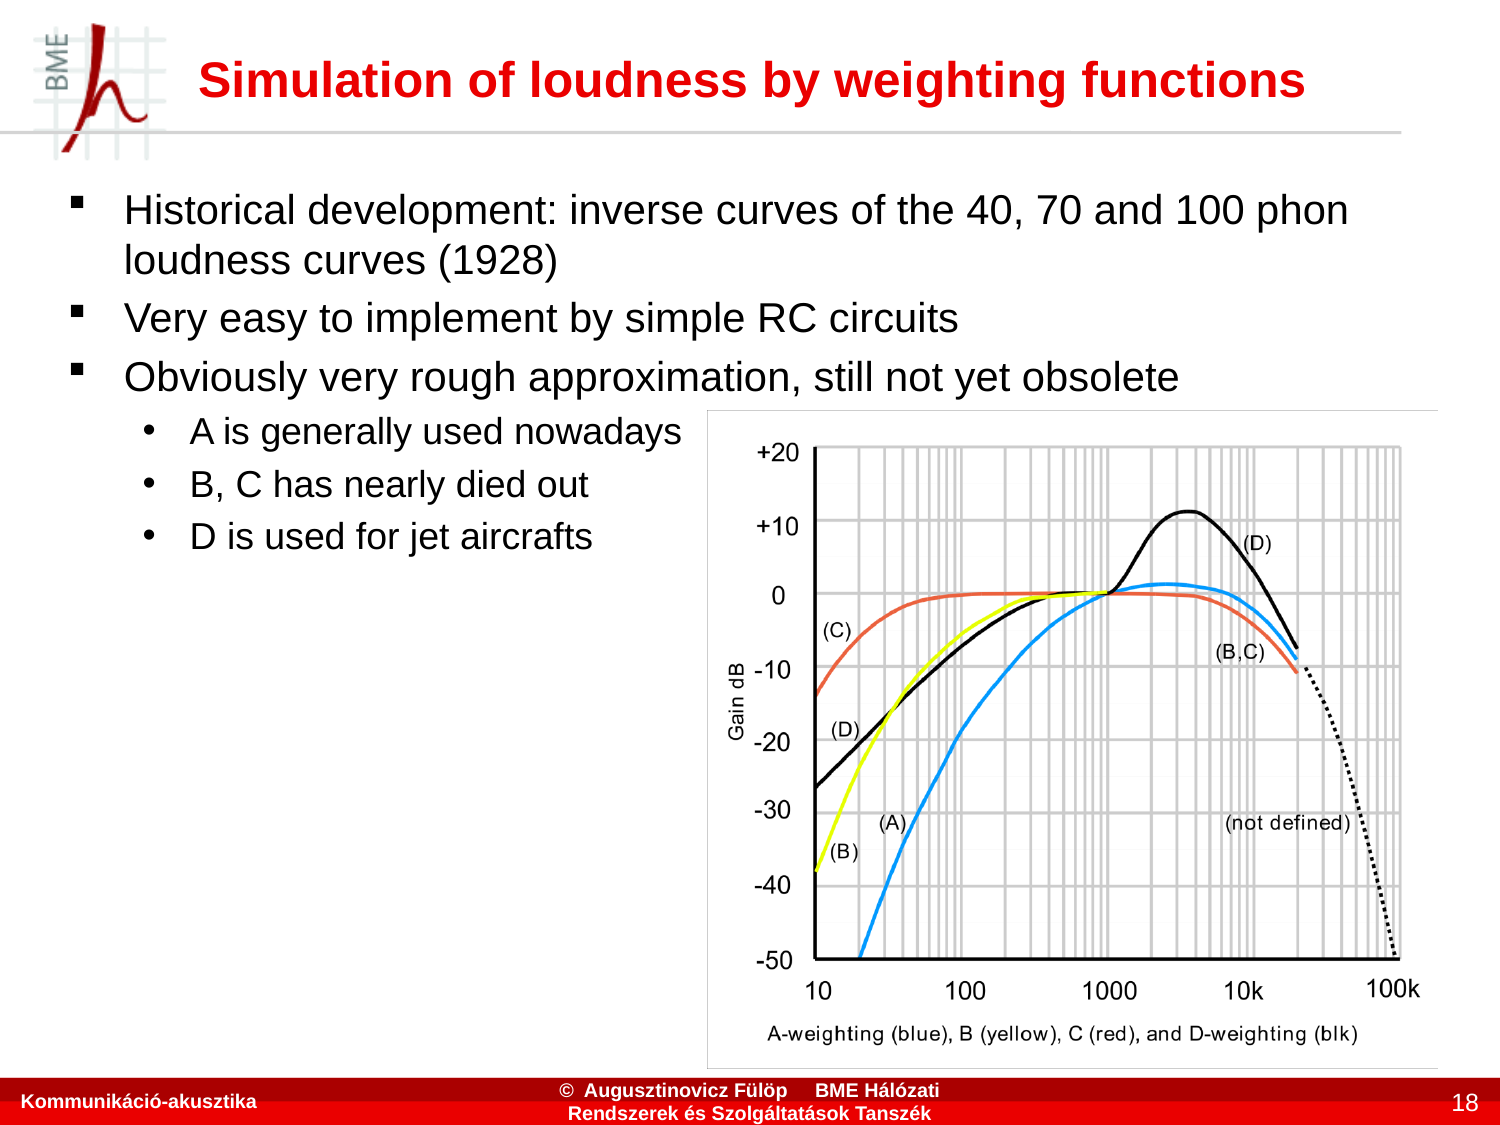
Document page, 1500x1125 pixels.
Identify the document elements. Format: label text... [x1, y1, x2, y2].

slide_number Kommunikáció-akusztika [5, 1076, 447, 1125]
picture [707, 410, 1439, 1069]
picture [32, 135, 168, 162]
title Simulation of loudness by weighting functions [182, 12, 1495, 143]
list Historical development: inverse curves of the 40, 70 and 100 phon loudness curves (1928) Very easy to implement by simple RC circuits Obviously very rough approximation, still not yet obsolete A is generally used nowadays B, C has nearly died out D is used for jet aircrafts [52, 175, 1464, 1056]
picture [32, 22, 168, 130]
footer © Augusztinovicz Fülöp BME Hálózati Rendszerek és Szolgáltatások Tanszék [487, 1077, 1012, 1125]
slide_number 18 [1386, 1077, 1495, 1125]
